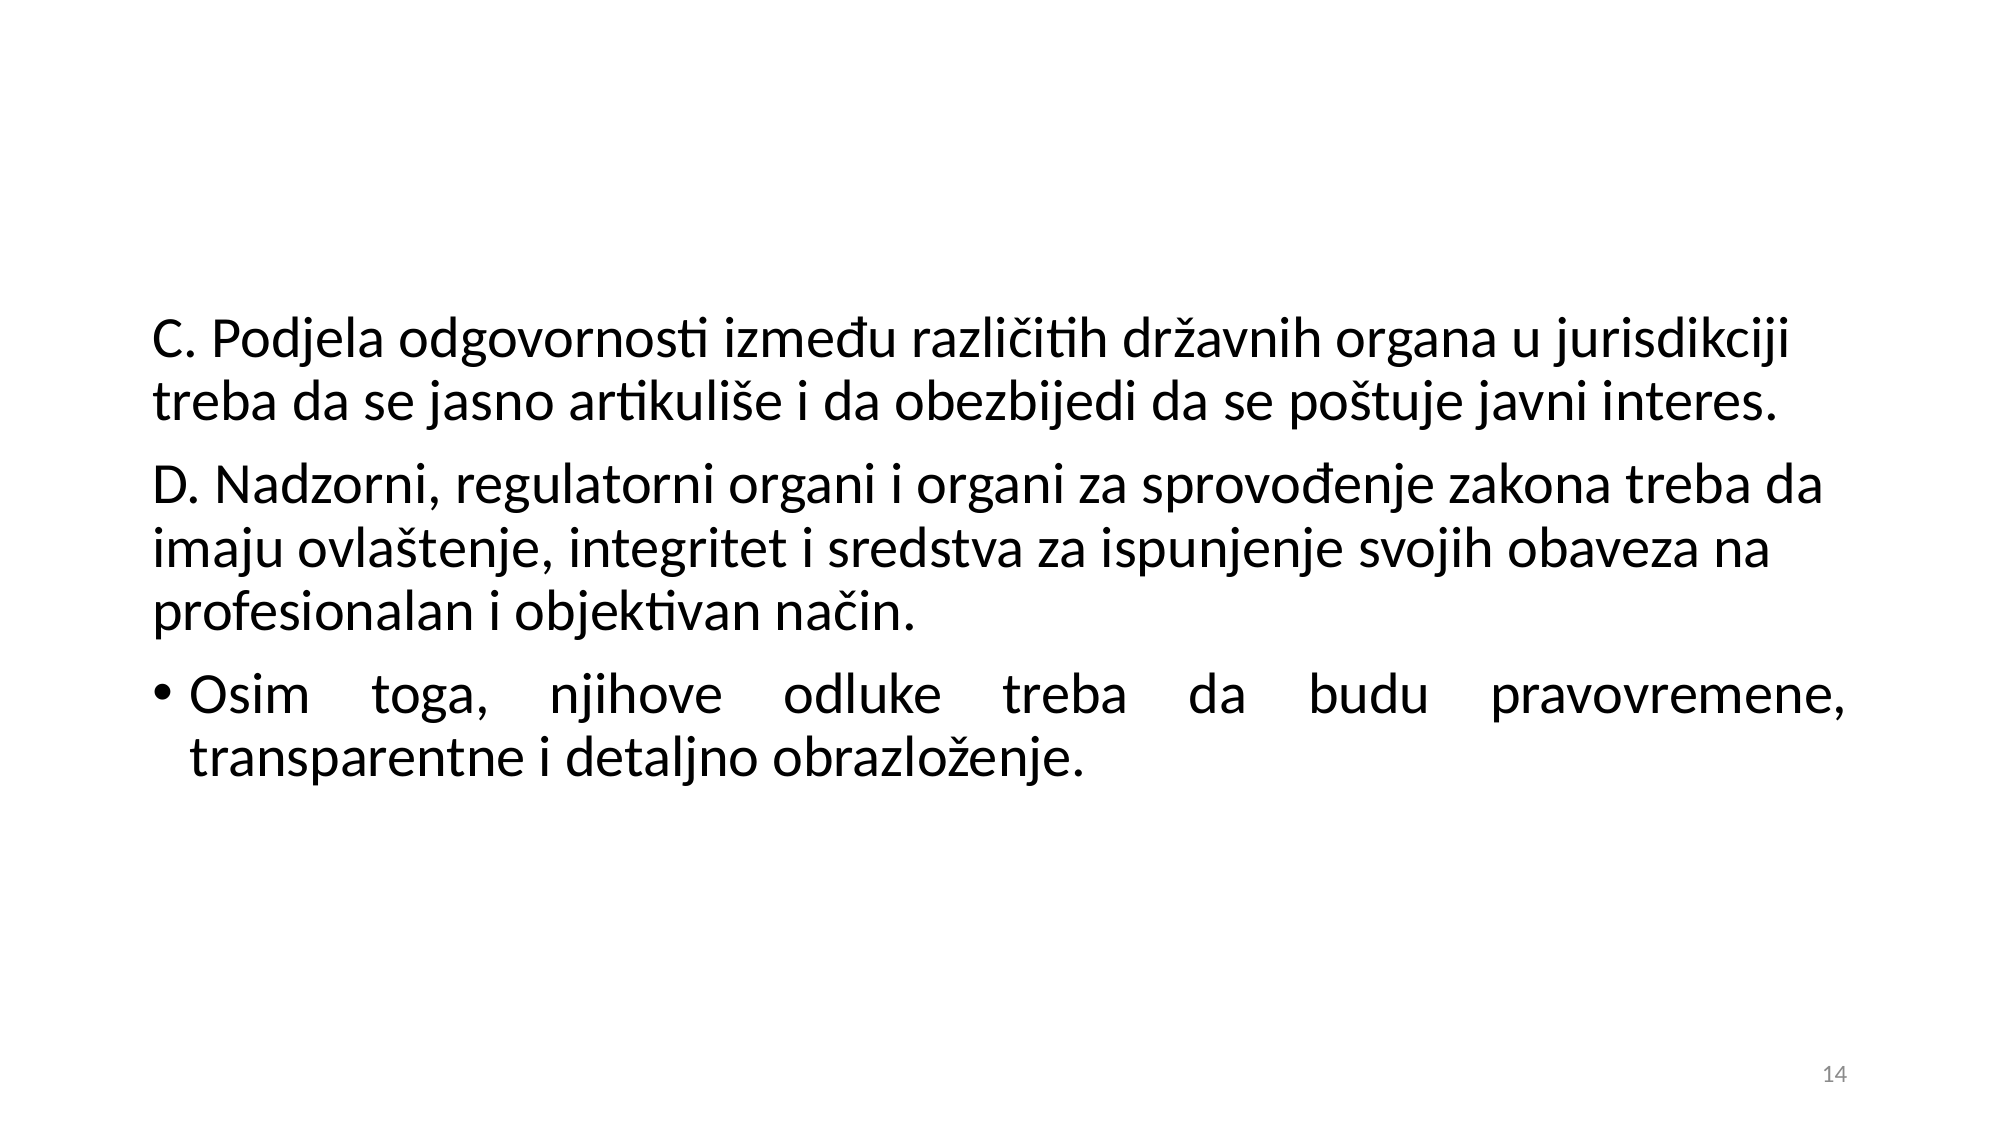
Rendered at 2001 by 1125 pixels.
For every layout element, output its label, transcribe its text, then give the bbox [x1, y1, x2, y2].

slide_number 14 [1412, 1042, 1863, 1103]
list C. Podjela odgovornosti između različitih državnih organa u jurisdikciji treba da se jasno artikuliše i da obezbijedi da se poštuje javni interes. D. Nadzorni, regulatorni organi i organi za sprovođenje zakona treba da imaju ovlaštenje, integritet i sredstva za ispunjenje svojih obaveza na profesionalan i objektivan način. Osim toga, njihove odluke treba da budu pravovremene, transparentne i detaljno obrazloženje. [137, 299, 1863, 1014]
